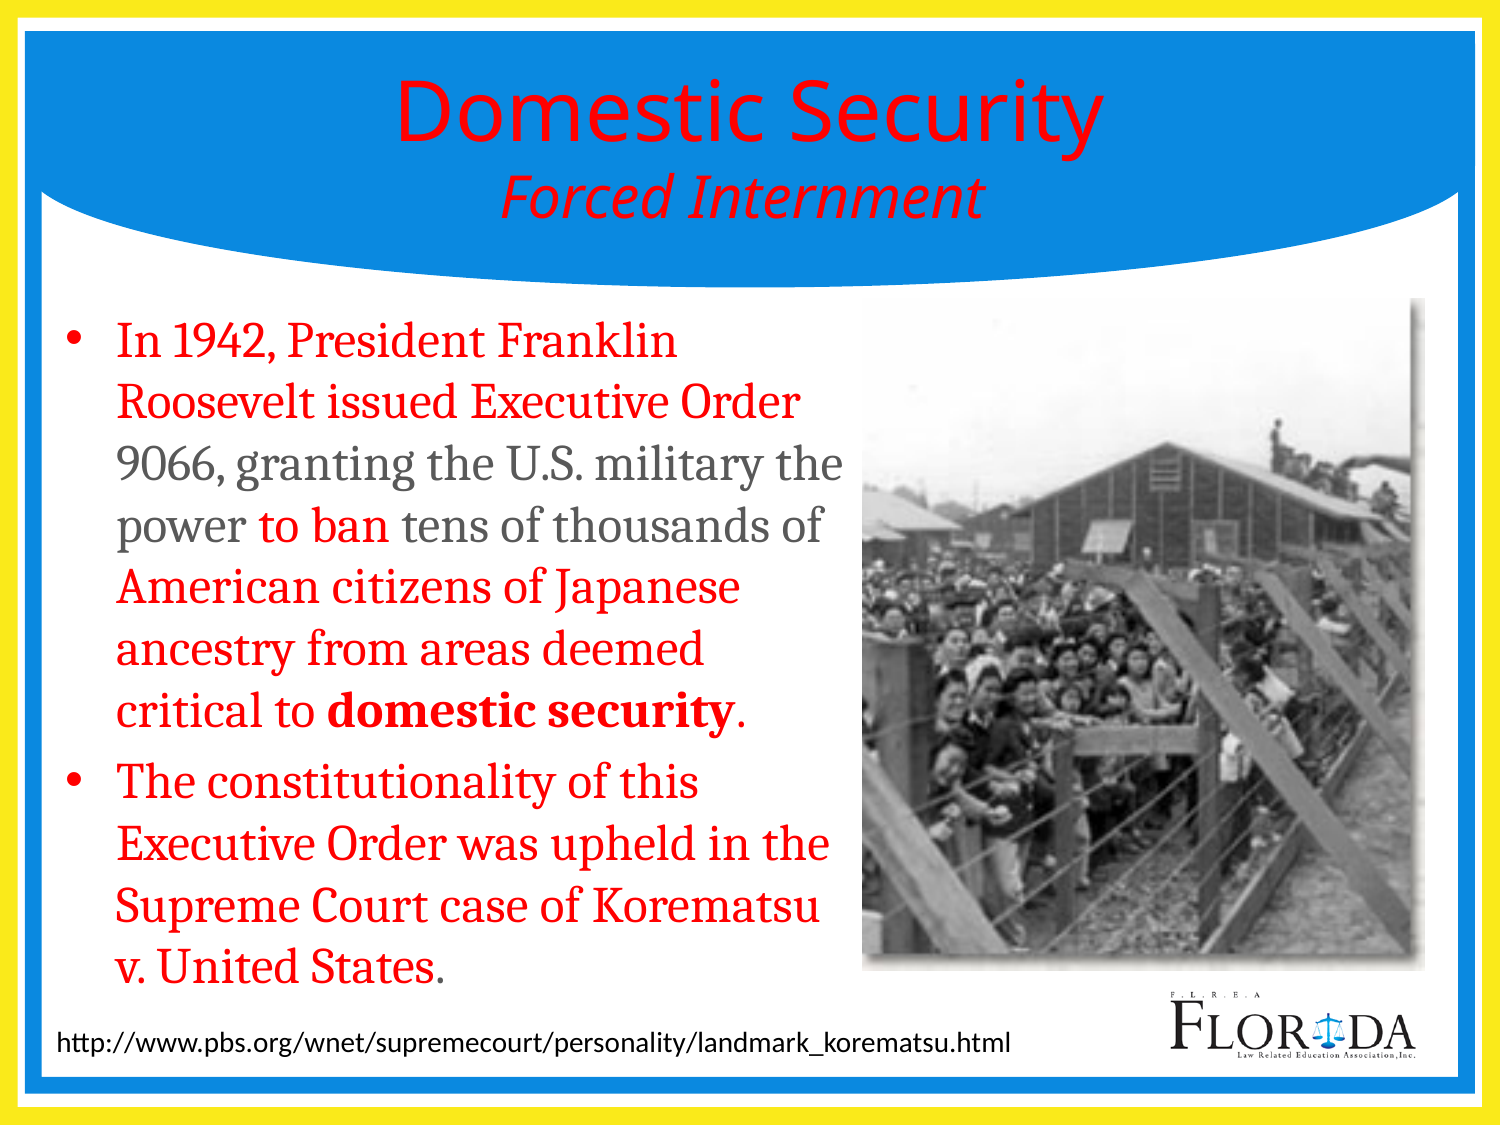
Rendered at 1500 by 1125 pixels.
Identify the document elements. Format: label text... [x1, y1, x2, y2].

text_box http://www.pbs.org/wnet/supremecourt/personality/landmark_korematsu.html [41, 1015, 1168, 1066]
picture [1149, 976, 1450, 1064]
list In 1942, President Franklin Roosevelt issued Executive Order 9066, granting the U.S. military the power to ban tens of thousands of American citizens of Japanese ancestry from areas deemed critical to domestic security. The constitutionality of this Executive Order was upheld in the Supreme Court case of Korematsu v. United States. [50, 298, 863, 1011]
picture [862, 297, 1426, 971]
title Domestic Security Forced Internment [75, 50, 1425, 238]
